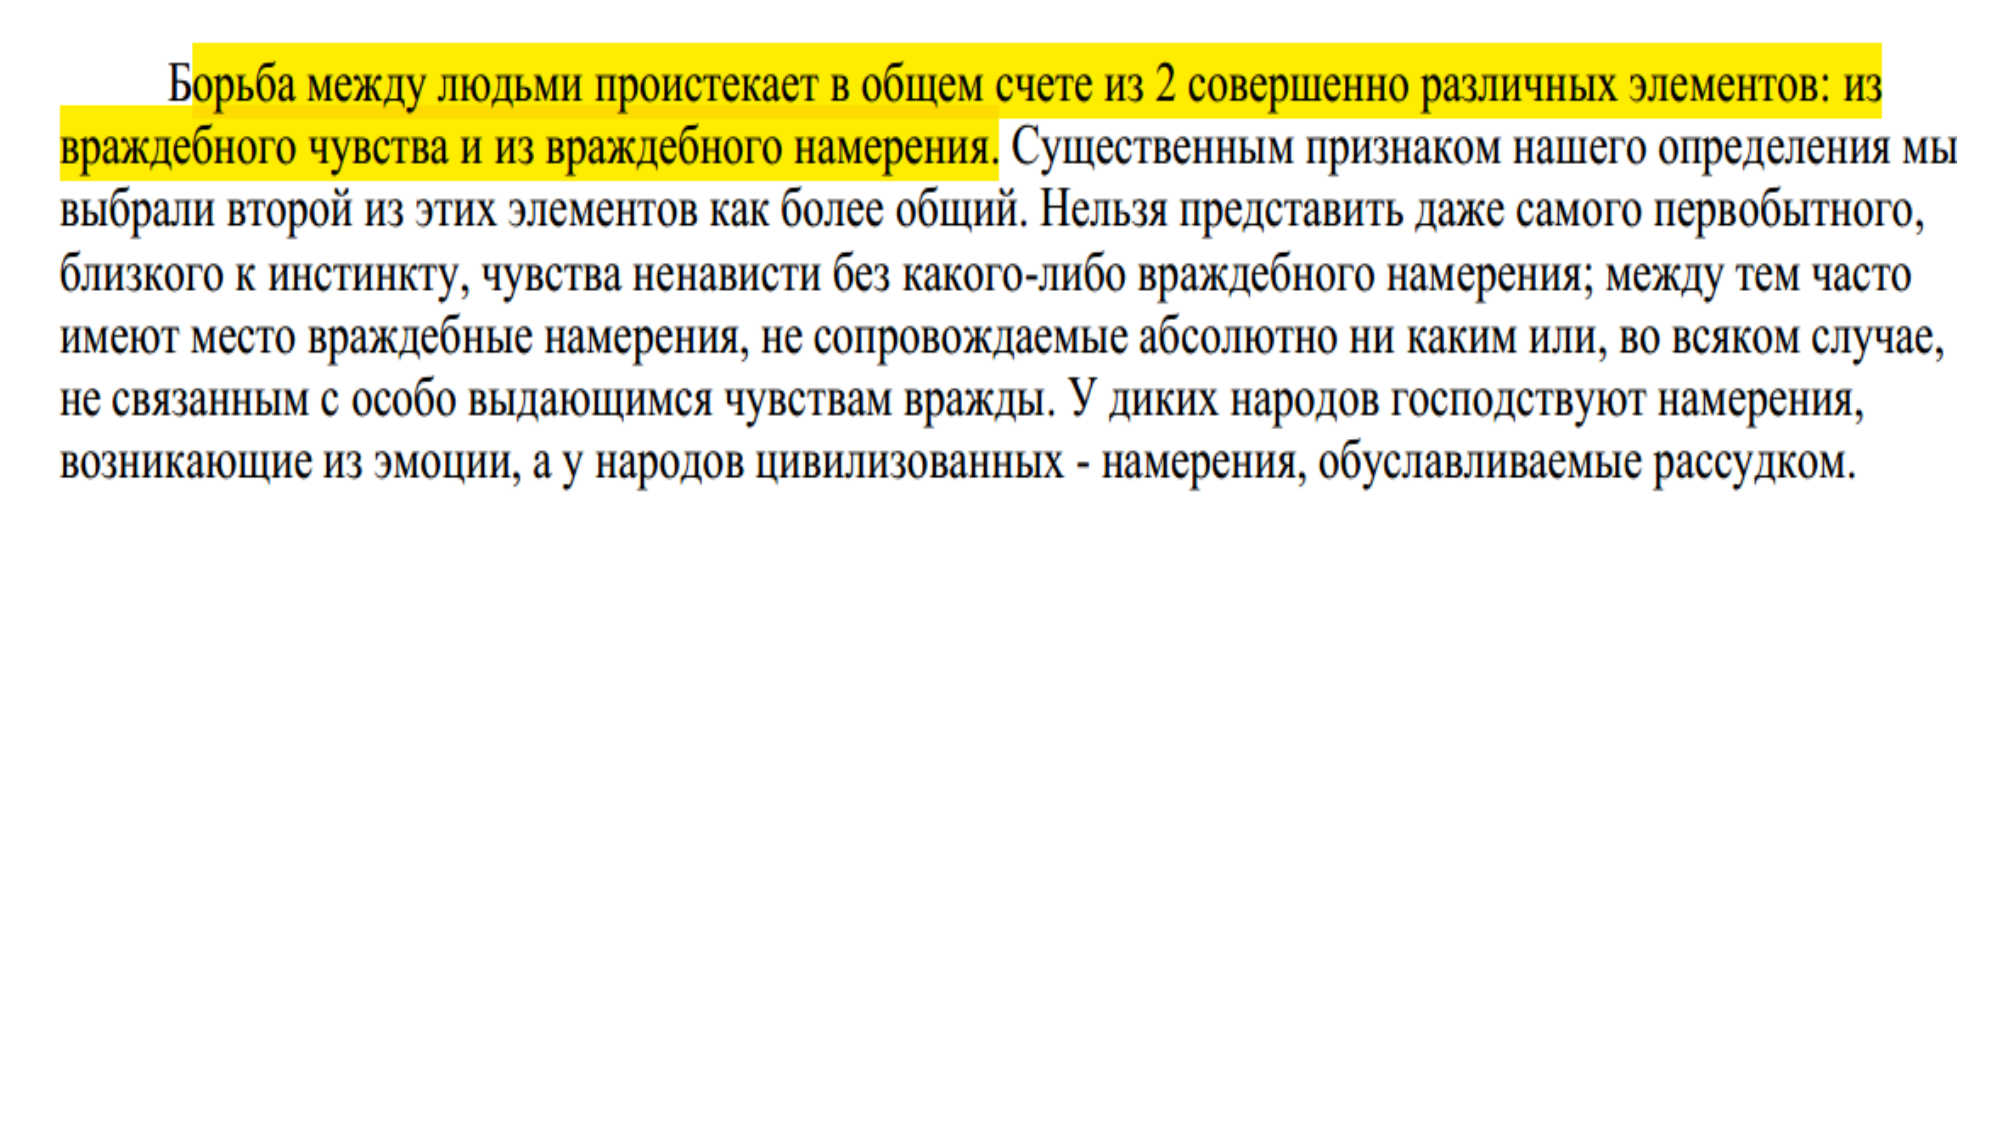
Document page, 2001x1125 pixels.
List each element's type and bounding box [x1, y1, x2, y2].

picture [45, 39, 1957, 496]
